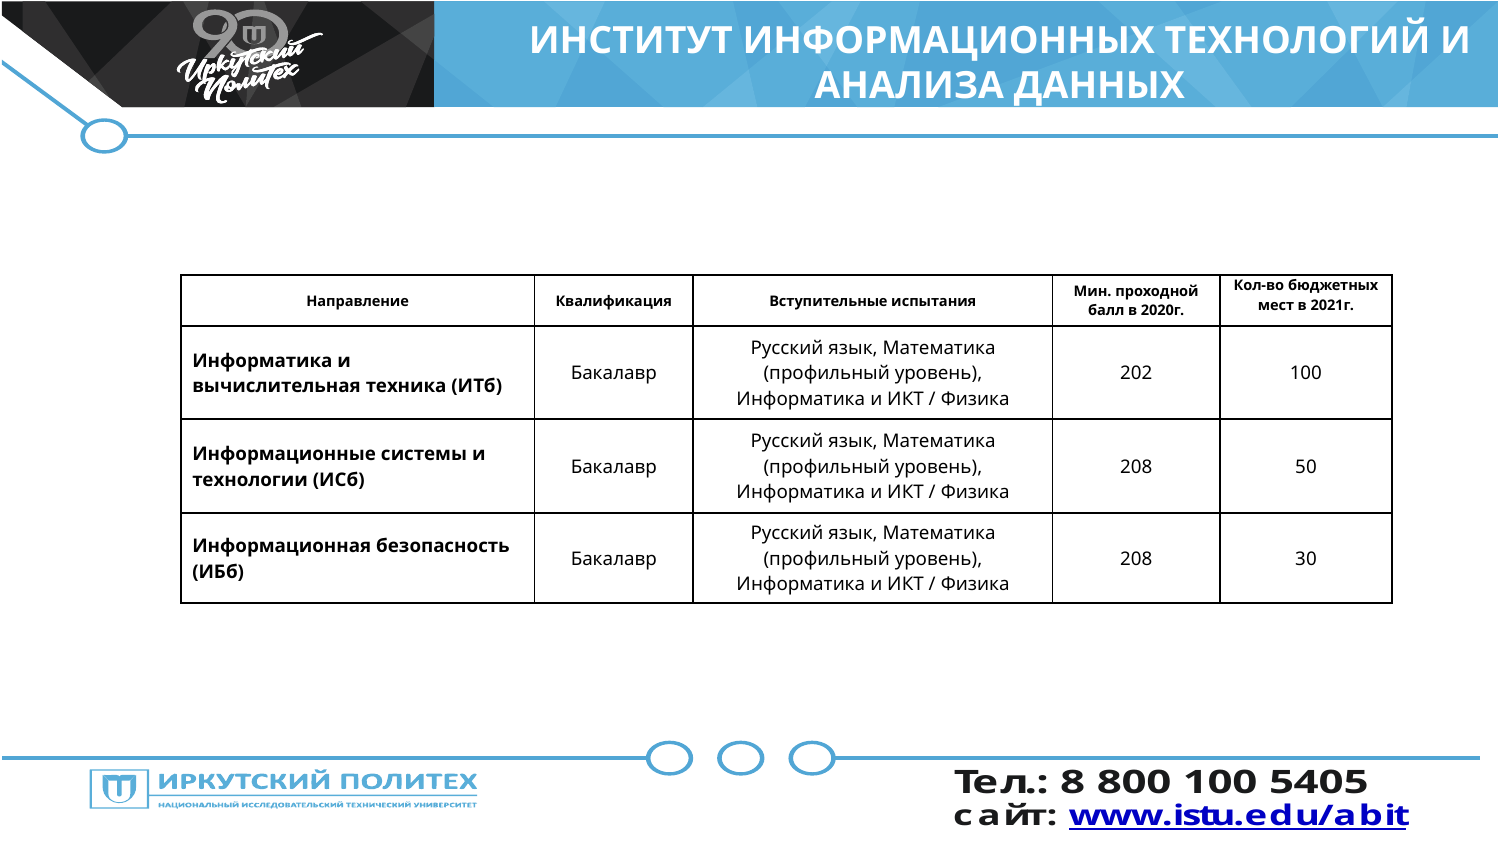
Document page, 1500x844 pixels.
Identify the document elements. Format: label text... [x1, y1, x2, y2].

table_header Квалификация [535, 276, 692, 325]
table_cell Русский язык, Математика (профильный уровень), Информатика и ИКТ / Физика [694, 327, 1052, 418]
table_cell Бакалавр [535, 514, 692, 602]
table_cell 208 [1053, 420, 1219, 512]
table_cell Русский язык, Математика (профильный уровень), Информатика и ИКТ / Физика [694, 514, 1052, 602]
table_cell 30 [1221, 514, 1391, 602]
table_cell Русский язык, Математика (профильный уровень), Информатика и ИКТ / Физика [694, 420, 1052, 512]
table_cell Информационные системы и технологии (ИСб) [182, 420, 534, 512]
table_cell Бакалавр [535, 327, 692, 418]
table_cell Информатика и вычислительная техника (ИТб) [182, 327, 534, 418]
table_header Кол-во бюджетных мест в 2021г. [1221, 276, 1391, 325]
table_header Направление [182, 276, 534, 325]
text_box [0, 738, 1482, 832]
table_cell 50 [1221, 420, 1391, 512]
table_header Вступительные испытания [694, 276, 1052, 325]
table_cell 100 [1221, 327, 1391, 418]
table_cell Информационная безопасность (ИБб) [182, 514, 534, 602]
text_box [0, 0, 1500, 156]
table_cell 208 [1053, 514, 1219, 602]
table_cell Бакалавр [535, 420, 692, 512]
table_cell 202 [1053, 327, 1219, 418]
table_header Мин. проходной балл в 2020г. [1053, 276, 1219, 325]
